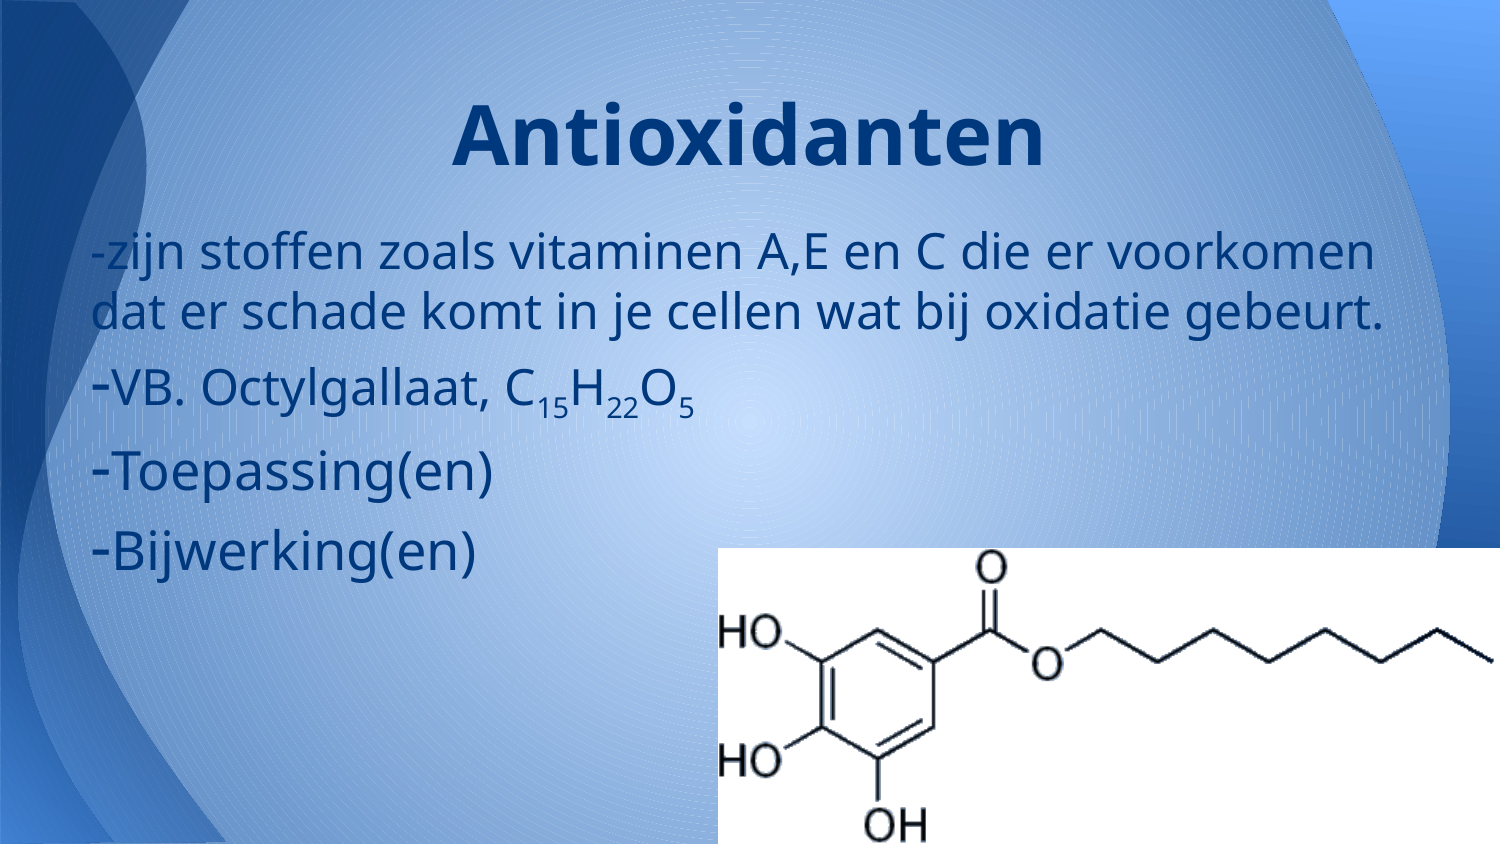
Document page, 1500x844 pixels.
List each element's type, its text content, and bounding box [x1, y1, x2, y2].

picture [718, 548, 1500, 844]
title Antioxidanten [75, 33, 1425, 197]
list -zijn stoffen zoals vitaminen A,E en C die er voorkomen dat er schade komt in je cellen wat bij oxidatie gebeurt. -VB. Octylgallaat, C15H22O5 -Toepassing(en) -Bijwerking(en) [75, 204, 1425, 800]
